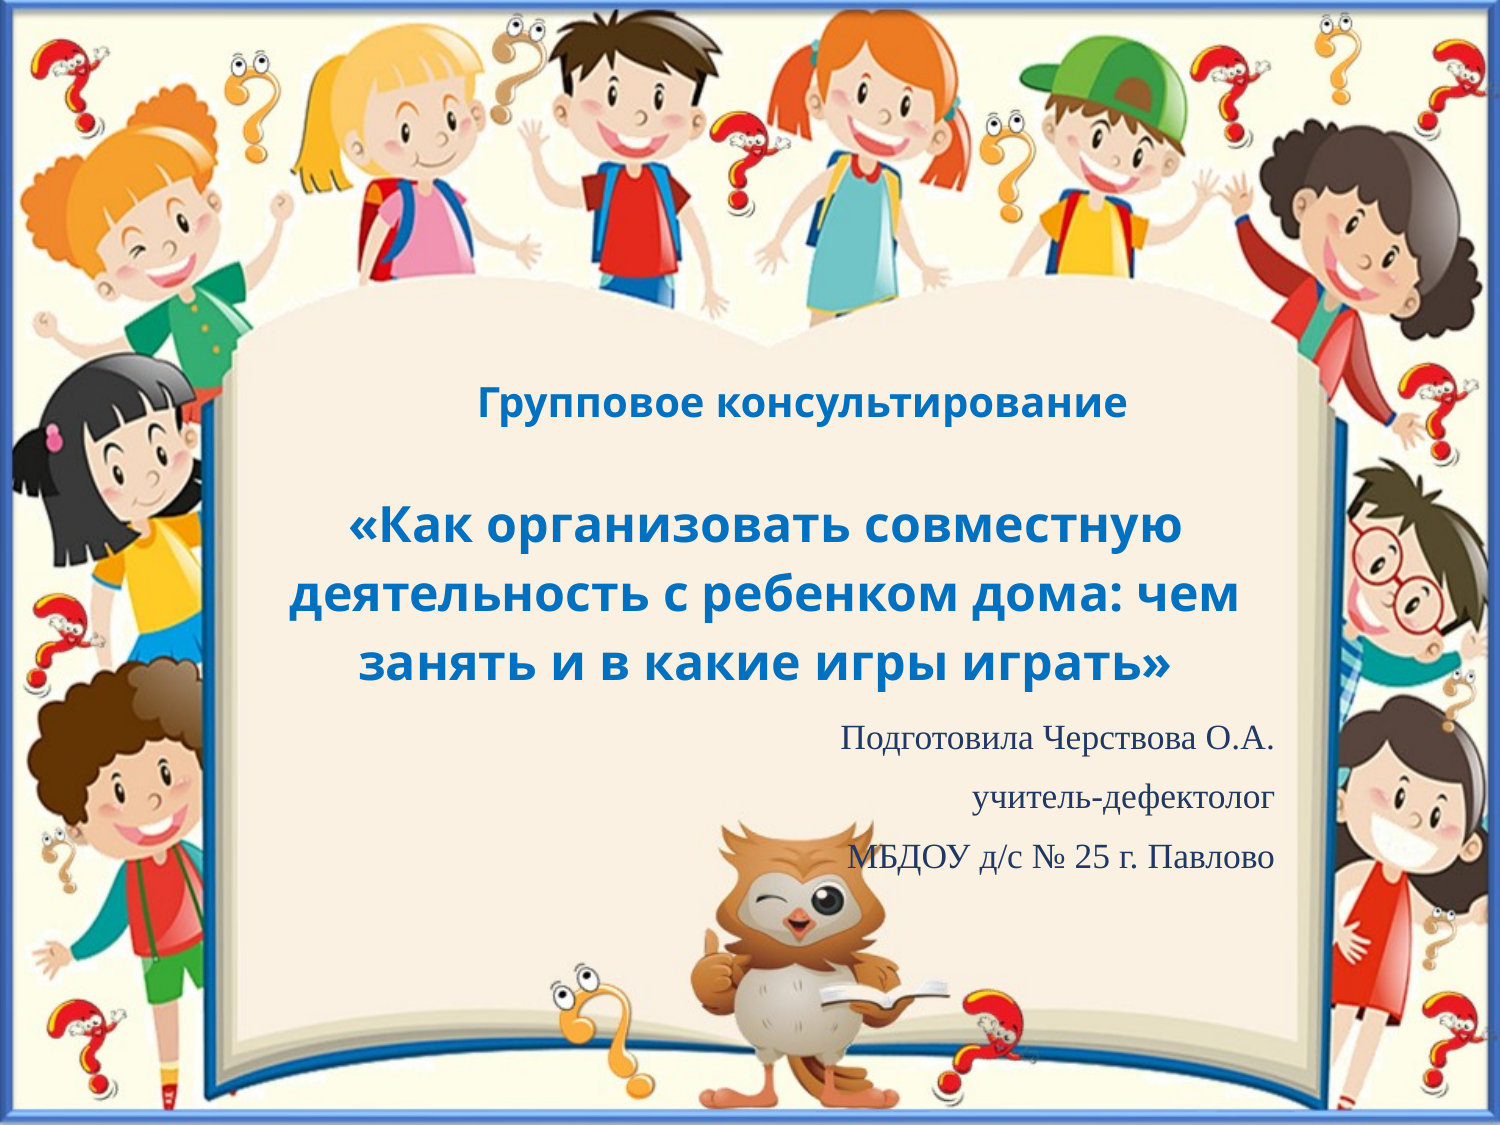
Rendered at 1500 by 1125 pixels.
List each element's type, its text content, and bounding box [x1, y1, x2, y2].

picture [0, 0, 1500, 1125]
subtitle Подготовила Черствова О.А. учитель-дефектолог МБДОУ д/с № 25 г. Павлово [283, 711, 1291, 900]
title Групповое консультирование «Как организовать совместную деятельность с ребенком дома: чем занять и в какие игры играть» [235, 321, 1297, 748]
